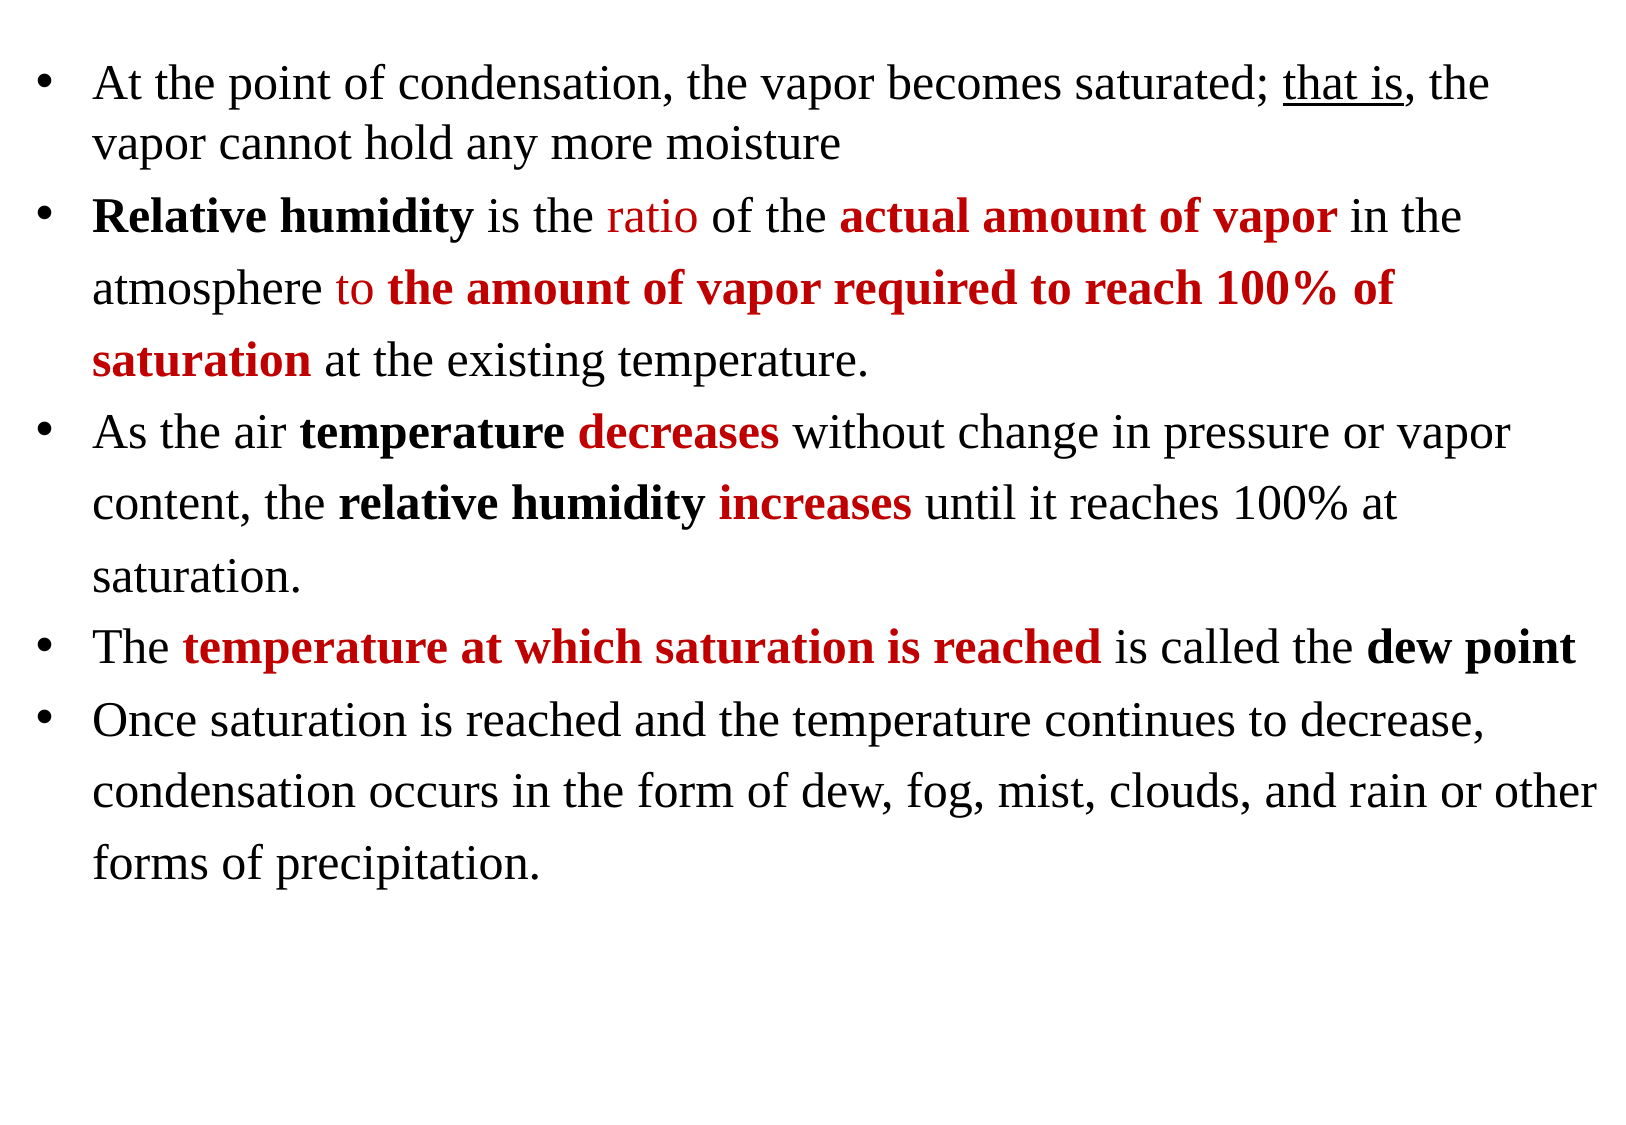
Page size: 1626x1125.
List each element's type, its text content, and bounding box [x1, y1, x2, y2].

text_box At the point of condensation, the vapor becomes saturated; that is, the vapor cannot hold any more moisture Relative humidity is the ratio of the actual amount of vapor in the atmosphere to the amount of vapor required to reach 100% of saturation at the existing temperature. As the air temperature decreases without change in pressure or vapor content, the relative humidity increases until it reaches 100% at saturation. The temperature at which saturation is reached is called the dew point Once saturation is reached and the temperature continues to decrease, condensation occurs in the form of dew, fog, mist, clouds, and rain or other forms of precipitation. [21, 42, 1625, 898]
